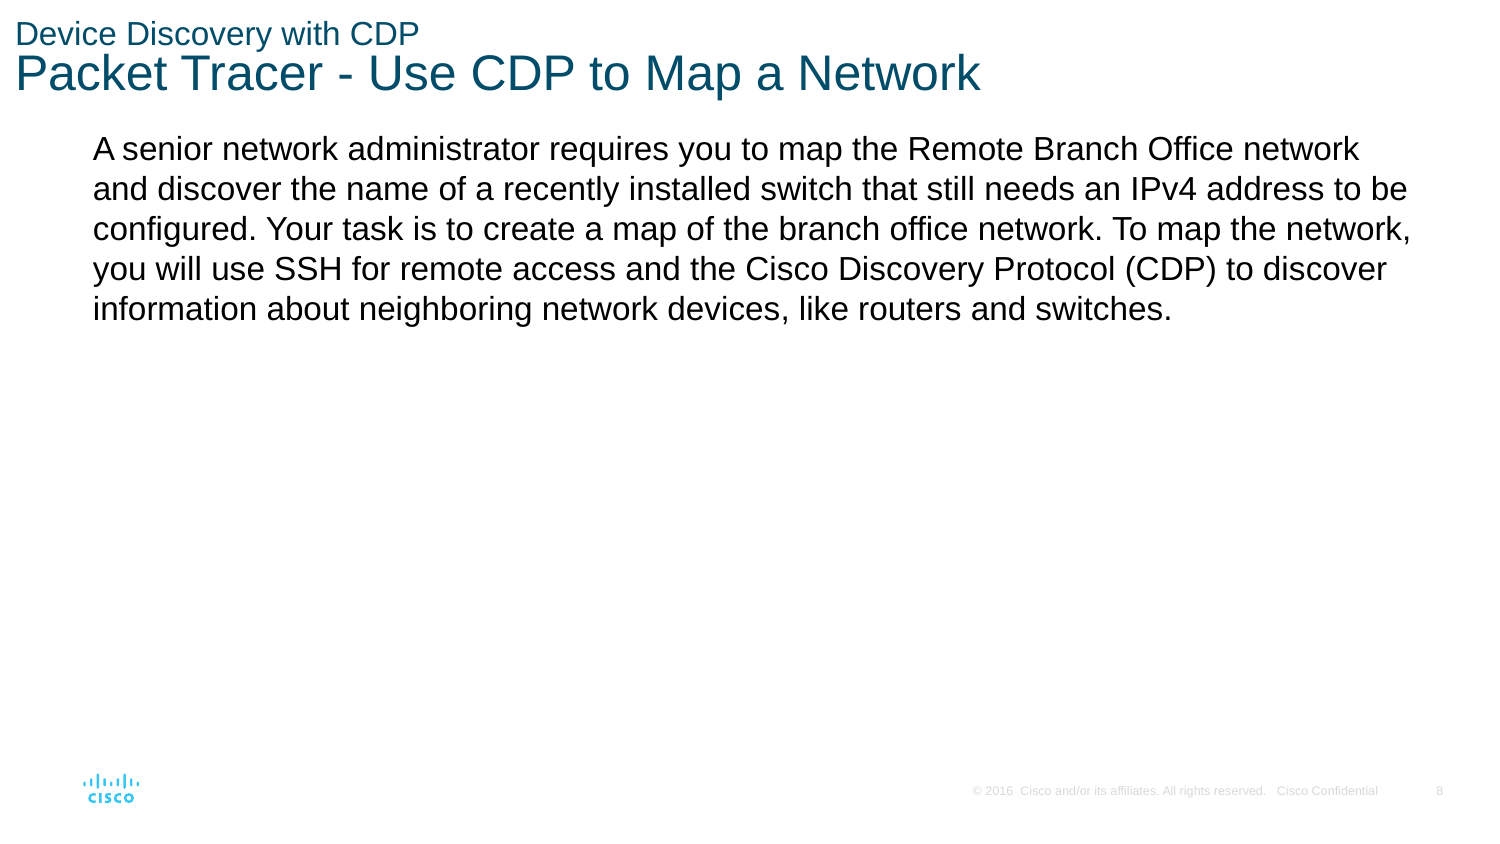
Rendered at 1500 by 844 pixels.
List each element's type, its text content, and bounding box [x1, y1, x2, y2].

list A senior network administrator requires you to map the Remote Branch Office network and discover the name of a recently installed switch that still needs an IPv4 address to be configured. Your task is to create a map of the branch office network. To map the network, you will use SSH for remote access and the Cisco Discovery Protocol (CDP) to discover information about neighboring network devices, like routers and switches. [77, 120, 1437, 726]
title Device Discovery with CDP Packet Tracer - Use CDP to Map a Network [0, 0, 1369, 121]
